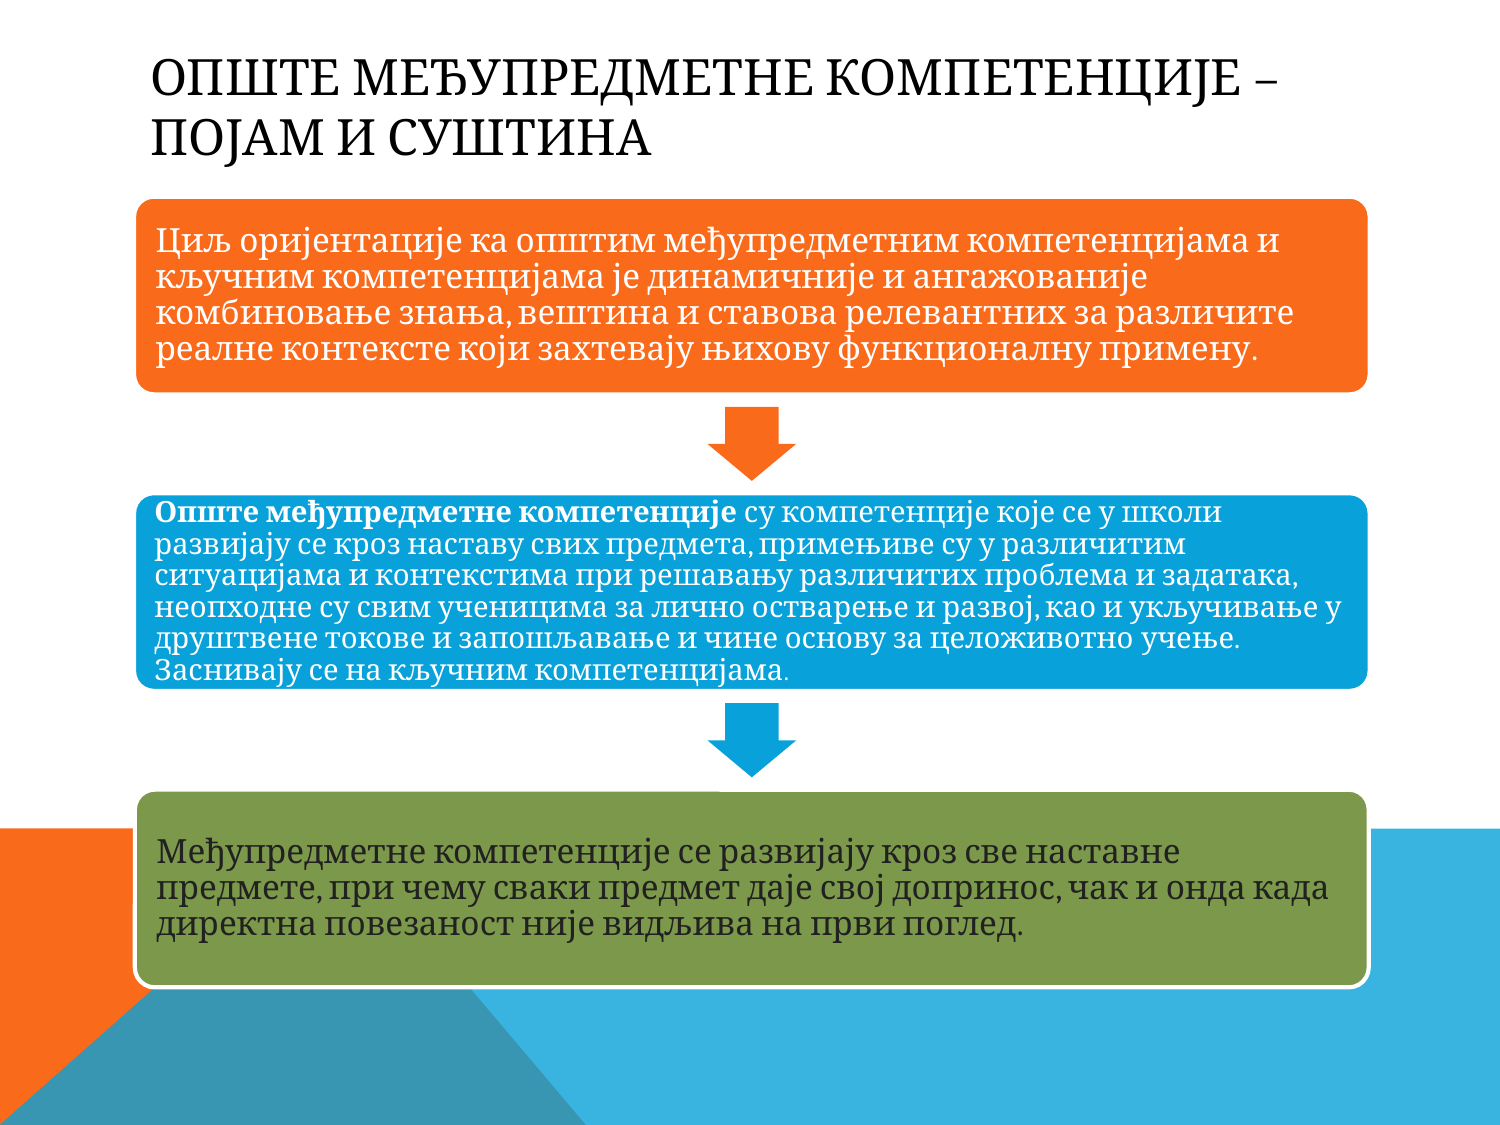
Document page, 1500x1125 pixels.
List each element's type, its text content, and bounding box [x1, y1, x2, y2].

title Опште међупредметне компетенције – појам и суштина [135, 60, 1369, 150]
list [134, 196, 1369, 988]
